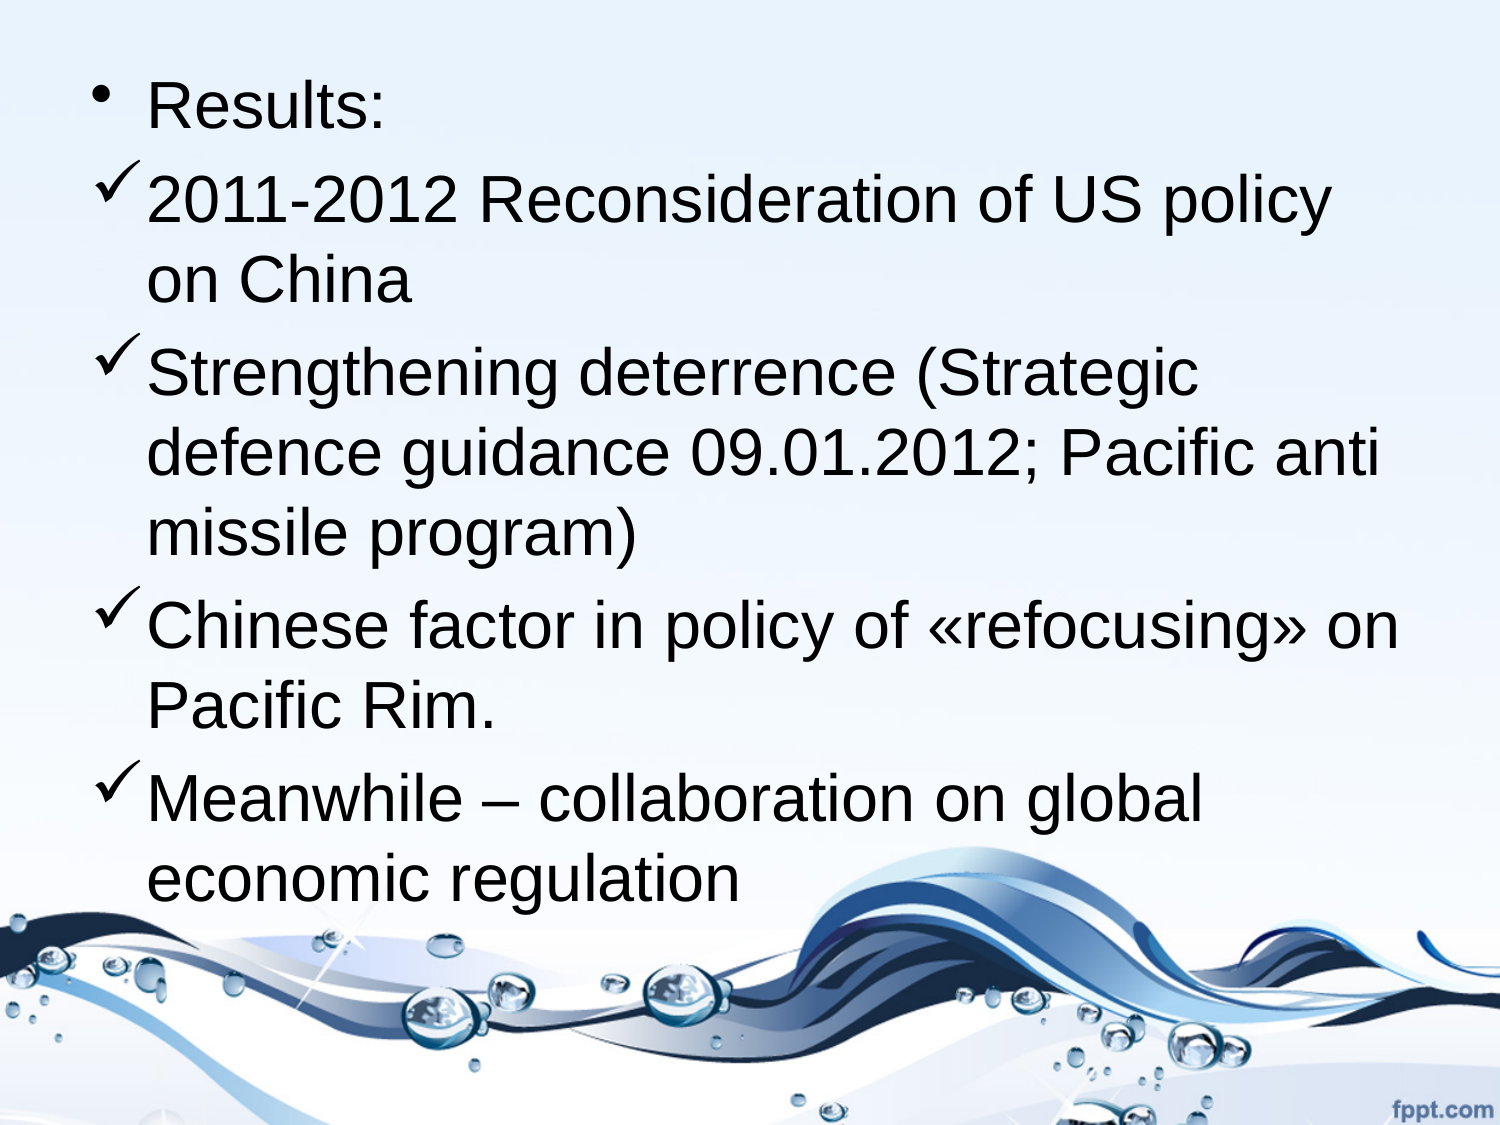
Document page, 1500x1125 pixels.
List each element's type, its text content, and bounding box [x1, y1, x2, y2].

list Results: 2011-2012 Reconsideration of US policy on China Strengthening deterrence (Strategic defence guidance 09.01.2012; Pacific anti missile program) Chinese factor in policy of «refocusing» on Pacific Rim. Meanwhile – collaboration on global economic regulation [74, 54, 1426, 1006]
picture [0, 0, 1500, 1125]
